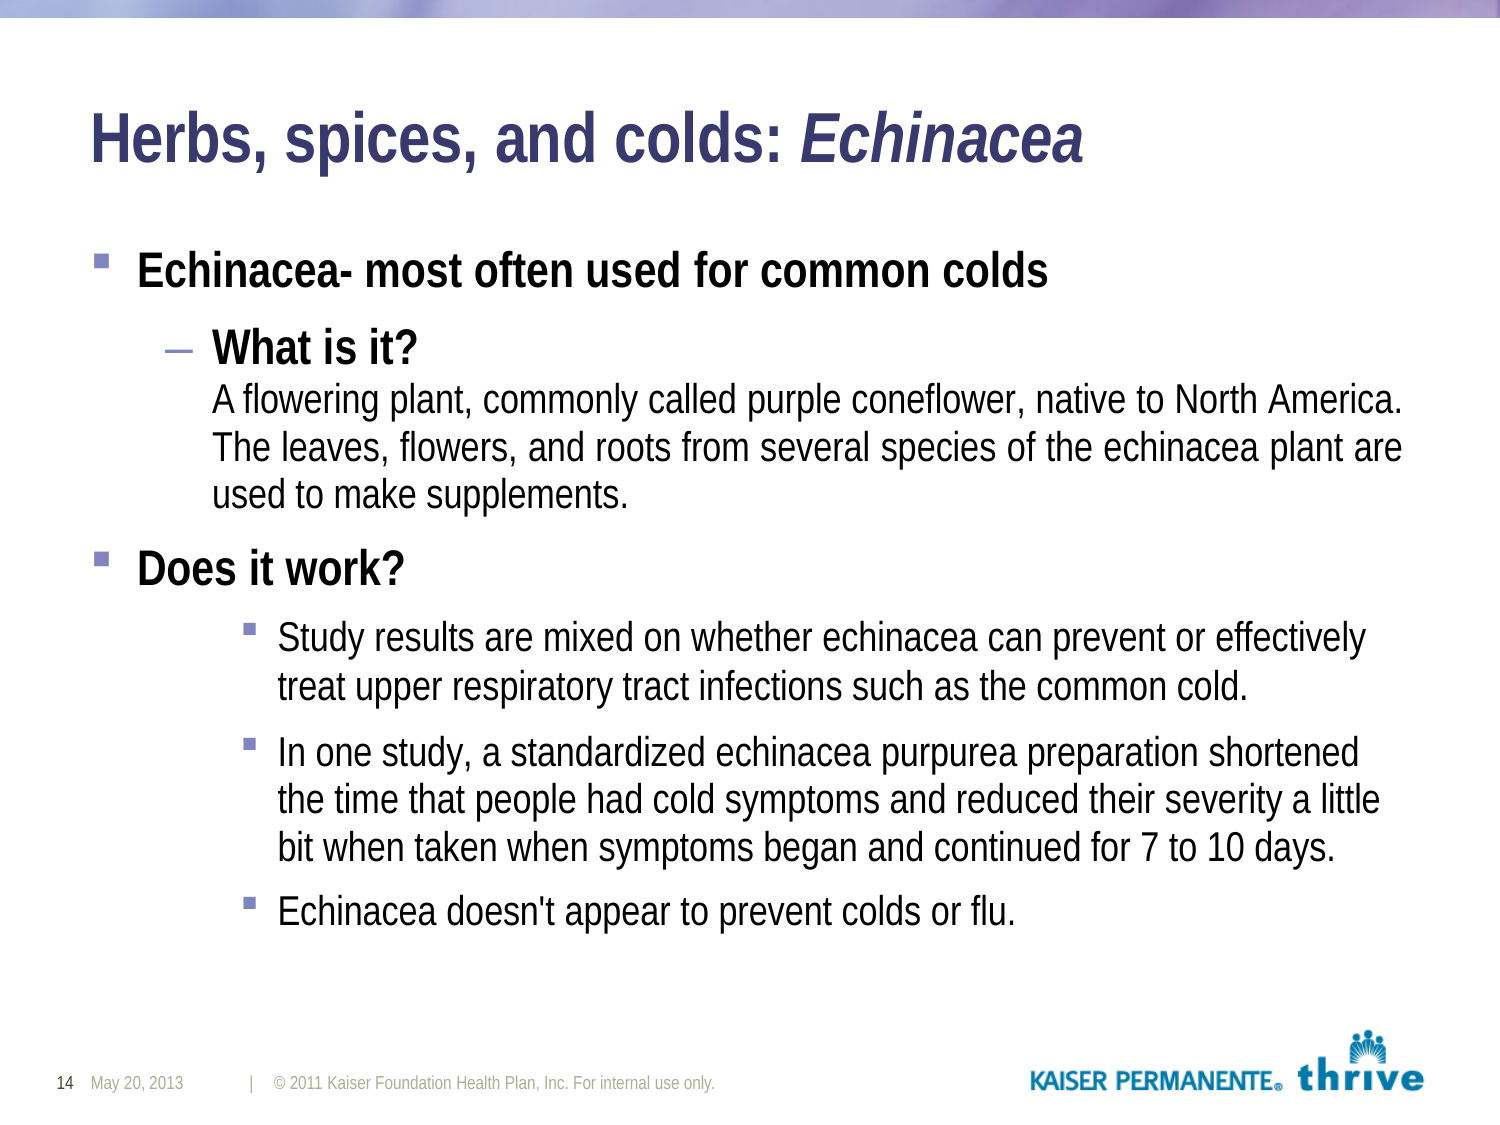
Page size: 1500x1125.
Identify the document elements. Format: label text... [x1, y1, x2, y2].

text_box Echinacea- most often used for common colds – What is it? A flowering plant, commonly called purple coneflower, native to North America. The leaves, flowers, and roots from several species of the echinacea plant are used to make supplements. Does it work? Study results are mixed on whether echinacea can prevent or effectively treat upper respiratory tract infections such as the common cold. In one study, a standardized echinacea purpurea preparation shortened the time that people had cold symptoms and reduced their severity a little bit when taken when symptoms began and continued for 7 to 10 days. Echinacea doesn't appear to prevent colds or flu. [87, 237, 1404, 934]
picture [0, 0, 1500, 18]
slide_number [52, 1071, 185, 1125]
picture [1025, 1025, 1428, 1095]
title Herbs, spices, and colds: Echinacea [87, 99, 1413, 288]
text_box | © 2011 Kaiser Foundation Health Plan, Inc. For internal use only. [247, 1071, 720, 1094]
